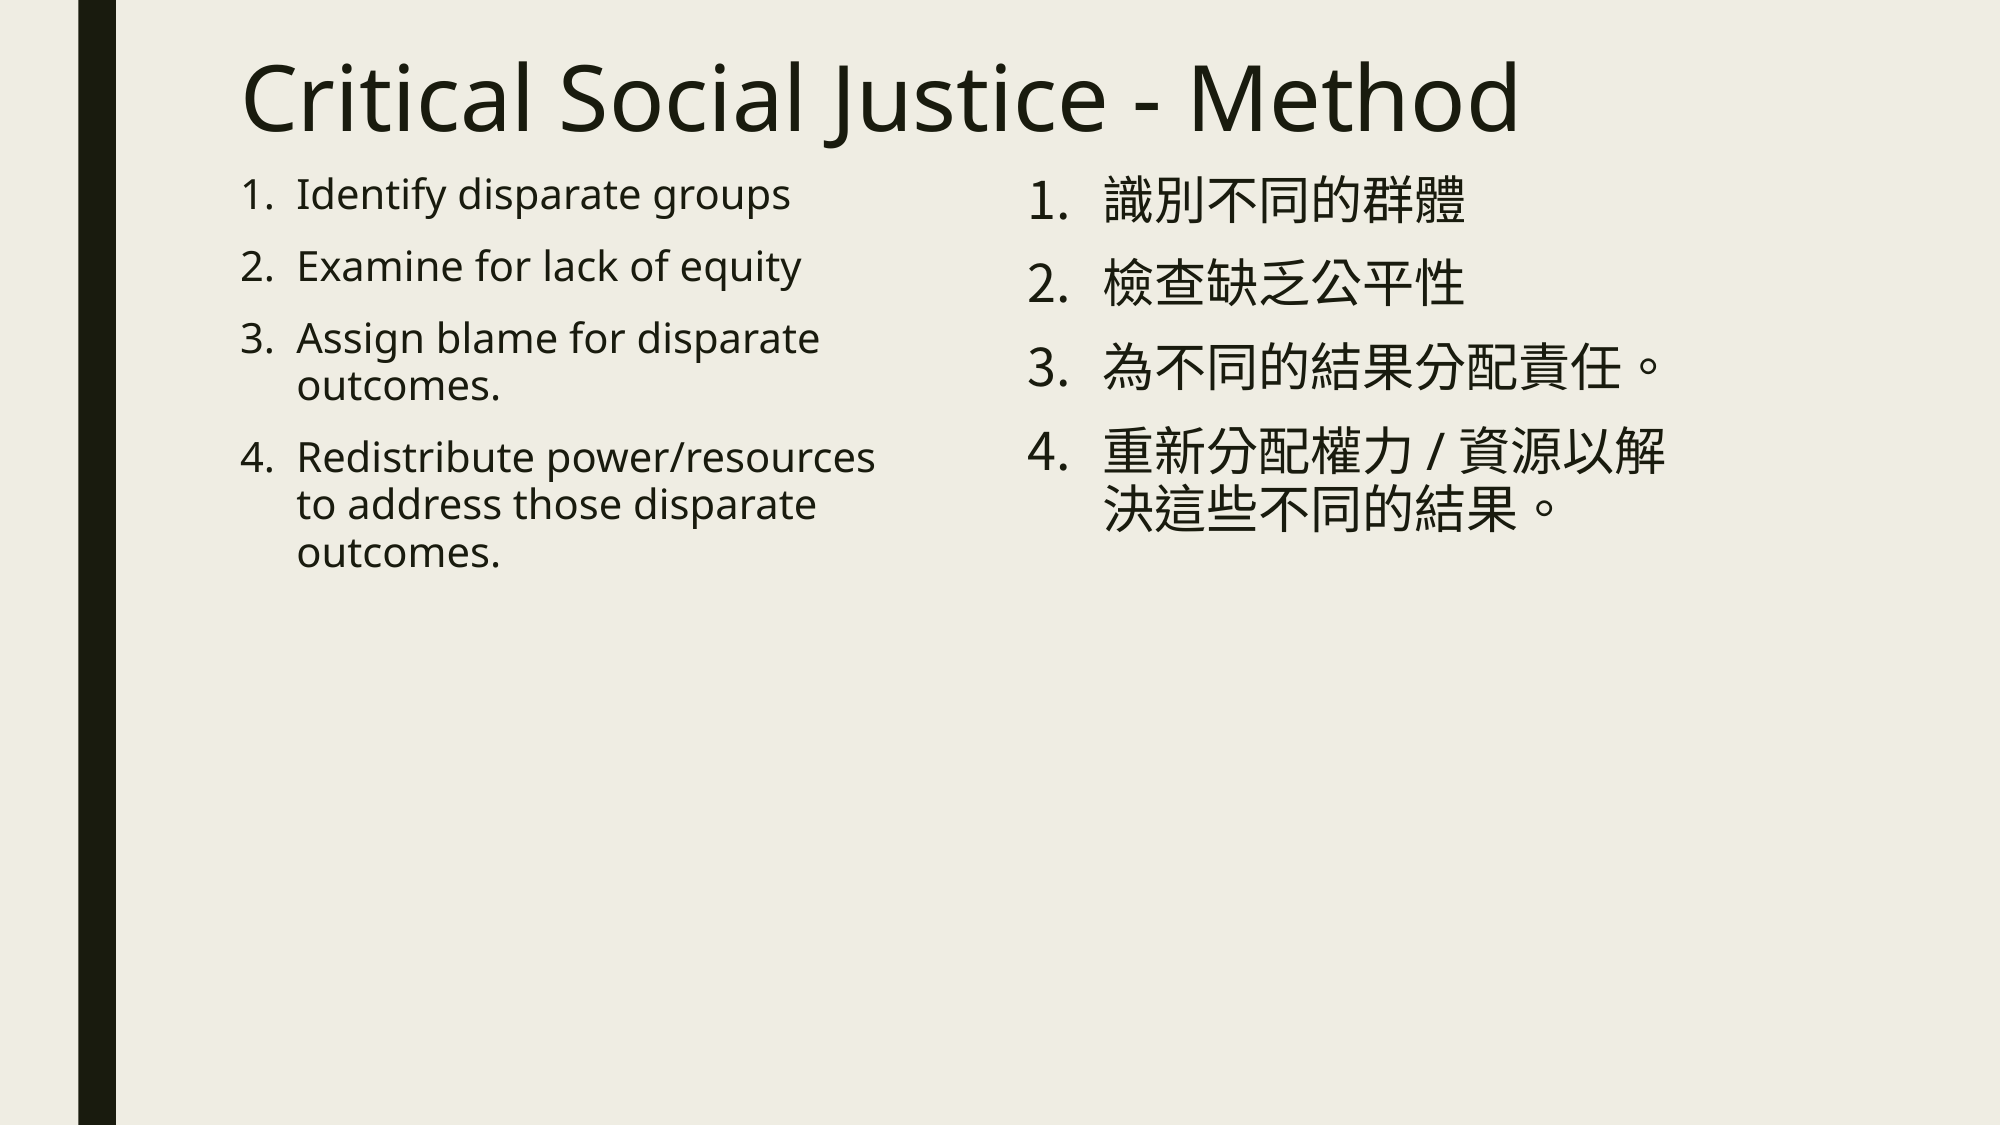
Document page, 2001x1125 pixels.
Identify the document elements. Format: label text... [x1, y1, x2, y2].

title Critical Social Justice - Method [225, 46, 1800, 162]
list Identify disparate groups Examine for lack of equity Assign blame for disparate outcomes. Redistribute power/resources to address those disparate outcomes. [225, 164, 943, 1125]
text_box 識別不同的群體 檢查缺乏公平性 為不同的結果分配責任。 重新分配權力/資源以解決這些不同的結果。 [1012, 164, 1730, 1125]
